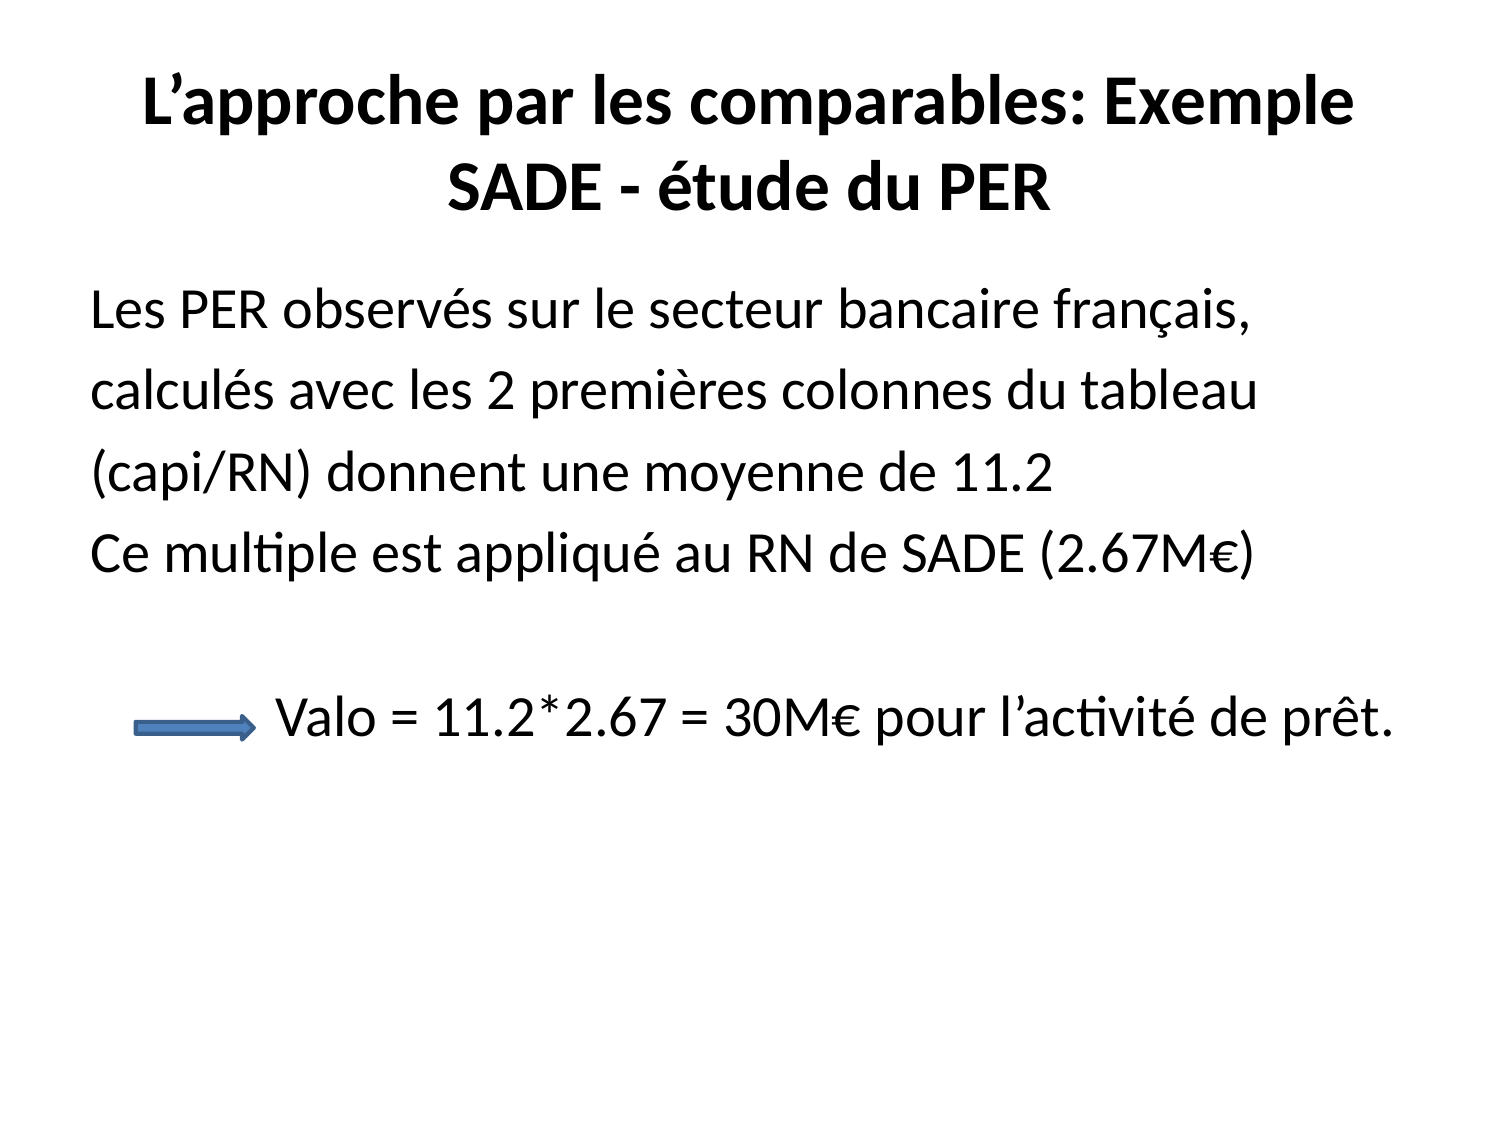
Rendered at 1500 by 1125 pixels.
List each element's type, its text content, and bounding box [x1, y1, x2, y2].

title L’approche par les comparables: Exemple SADE - étude du PER [75, 45, 1425, 233]
text_box [133, 714, 256, 742]
list Les PER observés sur le secteur bancaire français, calculés avec les 2 premières colonnes du tableau (capi/RN) donnent une moyenne de 11.2 Ce multiple est appliqué au RN de SADE (2.67M€) Valo = 11.2*2.67 = 30M€ pour l’activité de prêt. [75, 262, 1425, 1005]
